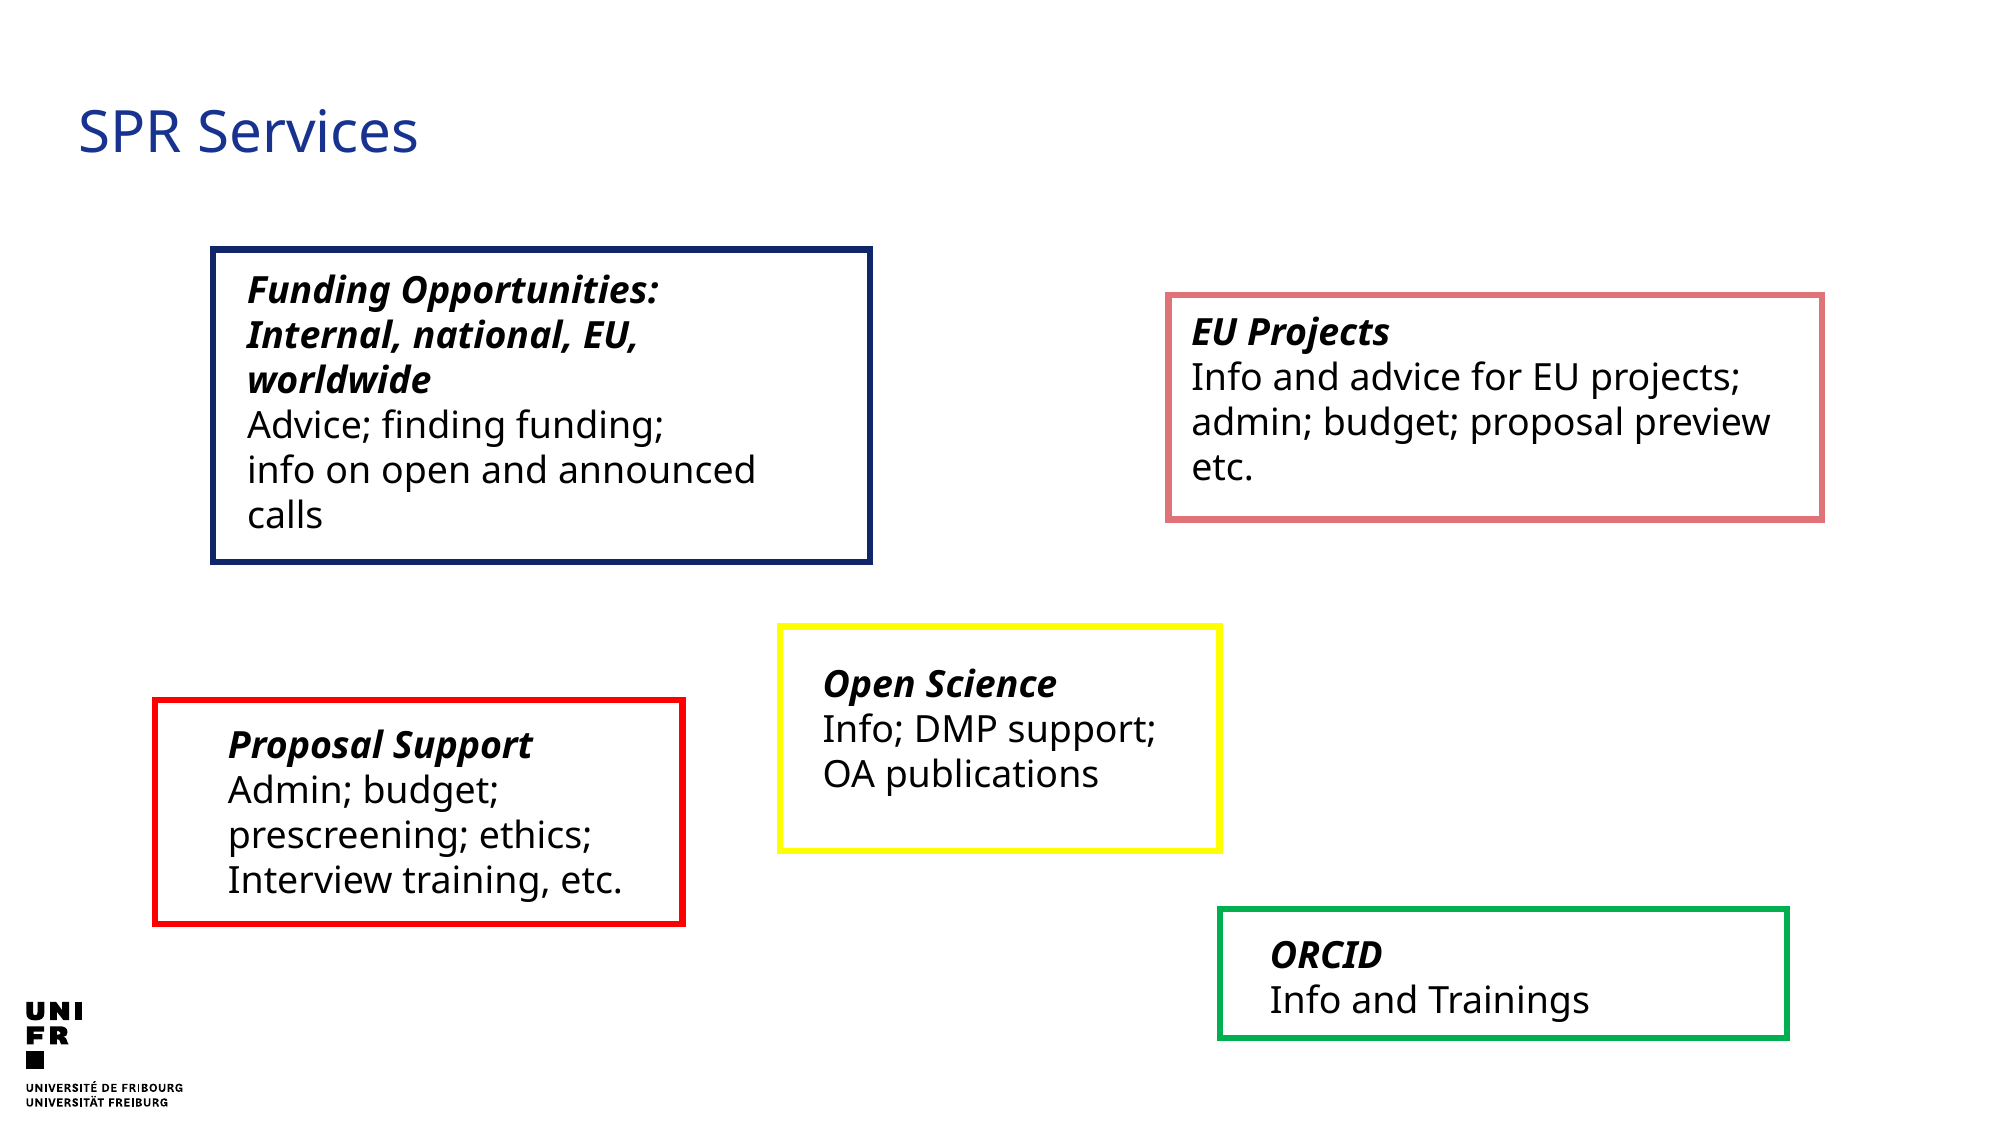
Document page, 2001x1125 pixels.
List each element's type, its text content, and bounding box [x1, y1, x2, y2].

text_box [155, 699, 683, 925]
text_box EU Projects Info and advice for EU projects; admin; budget; proposal preview etc. [1176, 300, 1815, 496]
text_box [212, 249, 871, 563]
text_box [1168, 294, 1823, 521]
text_box SPR Services [63, 86, 1302, 172]
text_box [1219, 908, 1787, 1076]
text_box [780, 626, 1220, 851]
